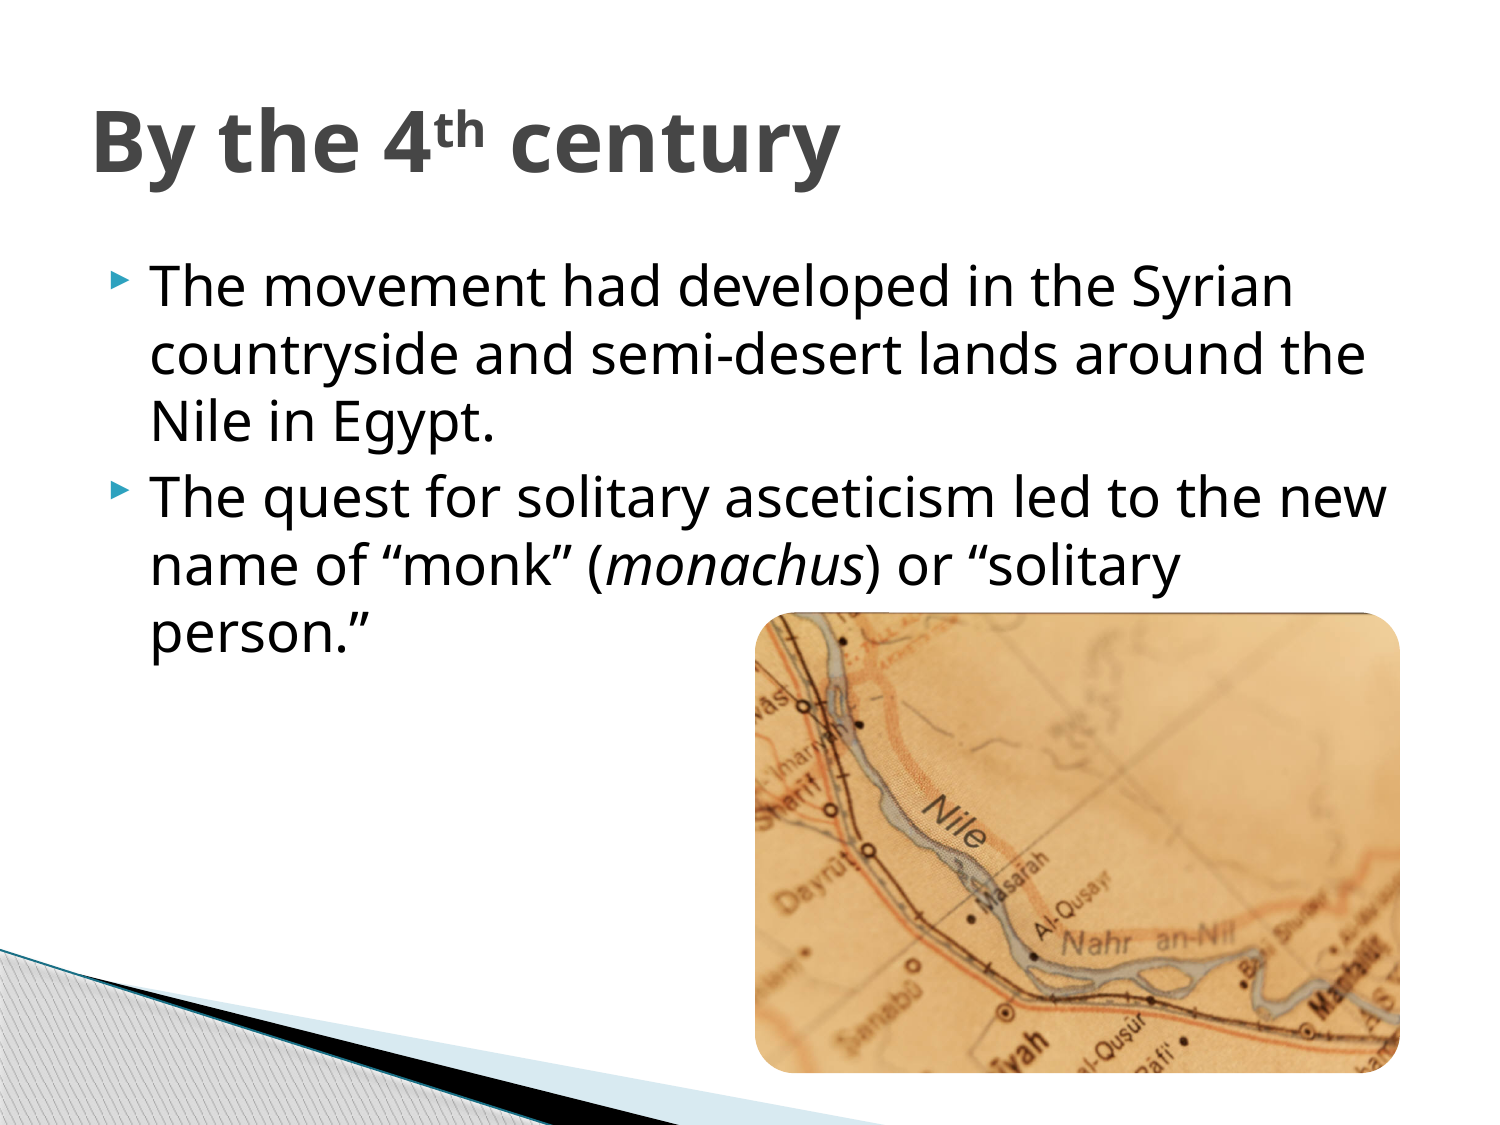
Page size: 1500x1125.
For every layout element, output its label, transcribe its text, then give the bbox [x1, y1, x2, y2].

list The movement had developed in the Syrian countryside and semi-desert lands around the Nile in Egypt. The quest for solitary asceticism led to the new name of “monk” (monachus) or “solitary person.” [75, 243, 1425, 986]
title By the 4th century [75, 45, 1425, 233]
picture [754, 612, 1401, 1074]
